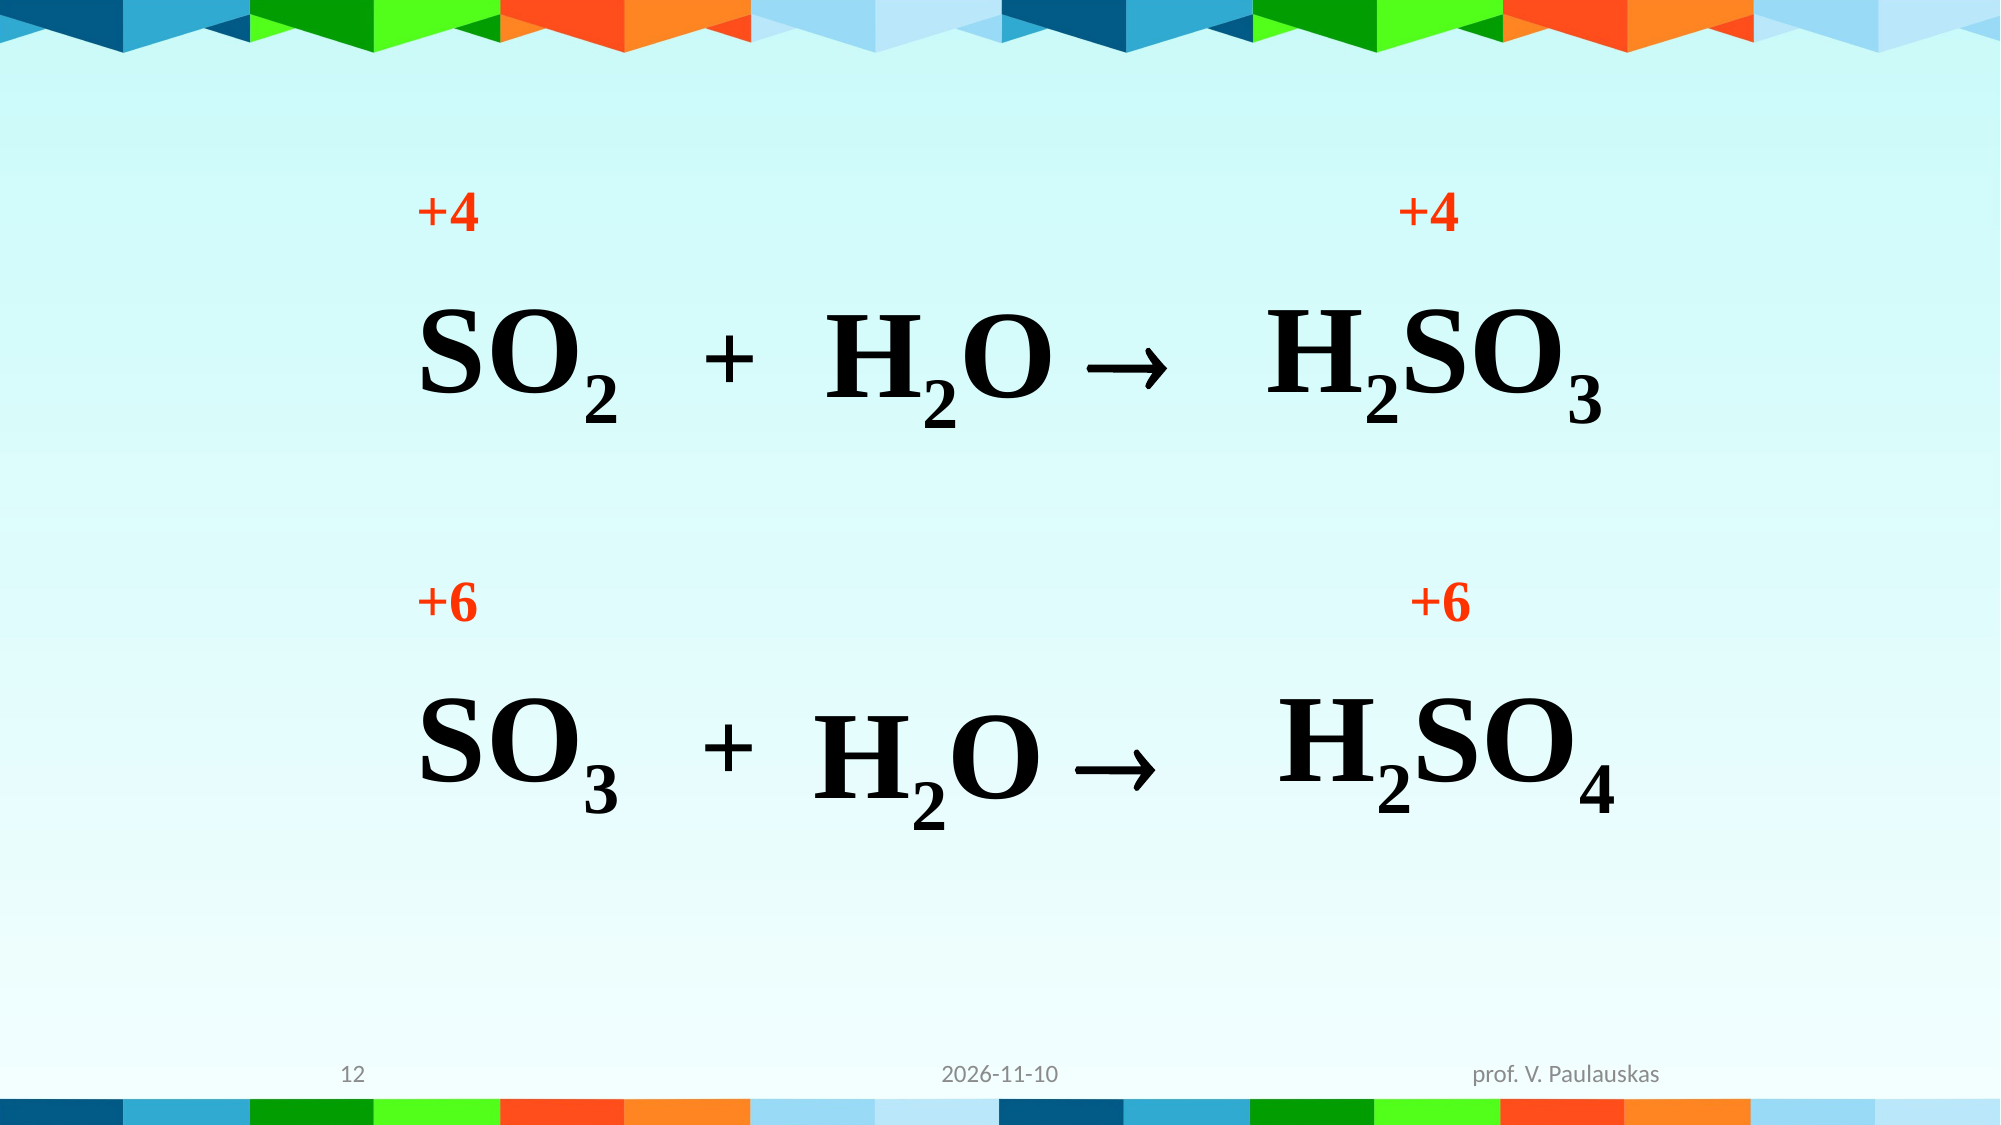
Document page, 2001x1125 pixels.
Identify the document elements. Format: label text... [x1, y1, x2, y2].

text_box H2O  [799, 668, 1225, 882]
text_box H2O  [810, 267, 1237, 480]
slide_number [762, 1042, 1238, 1103]
footer prof. V. Paulauskas [1325, 1042, 1675, 1103]
list +4 SO2 + [326, 137, 788, 457]
picture [0, 0, 2001, 1125]
text_box +6 SO3 + [326, 527, 788, 846]
text_box +6 H2SO4 [1189, 527, 1686, 811]
slide_number 12 [324, 1042, 675, 1103]
text_box +4 H2SO3 [1177, 137, 1674, 421]
